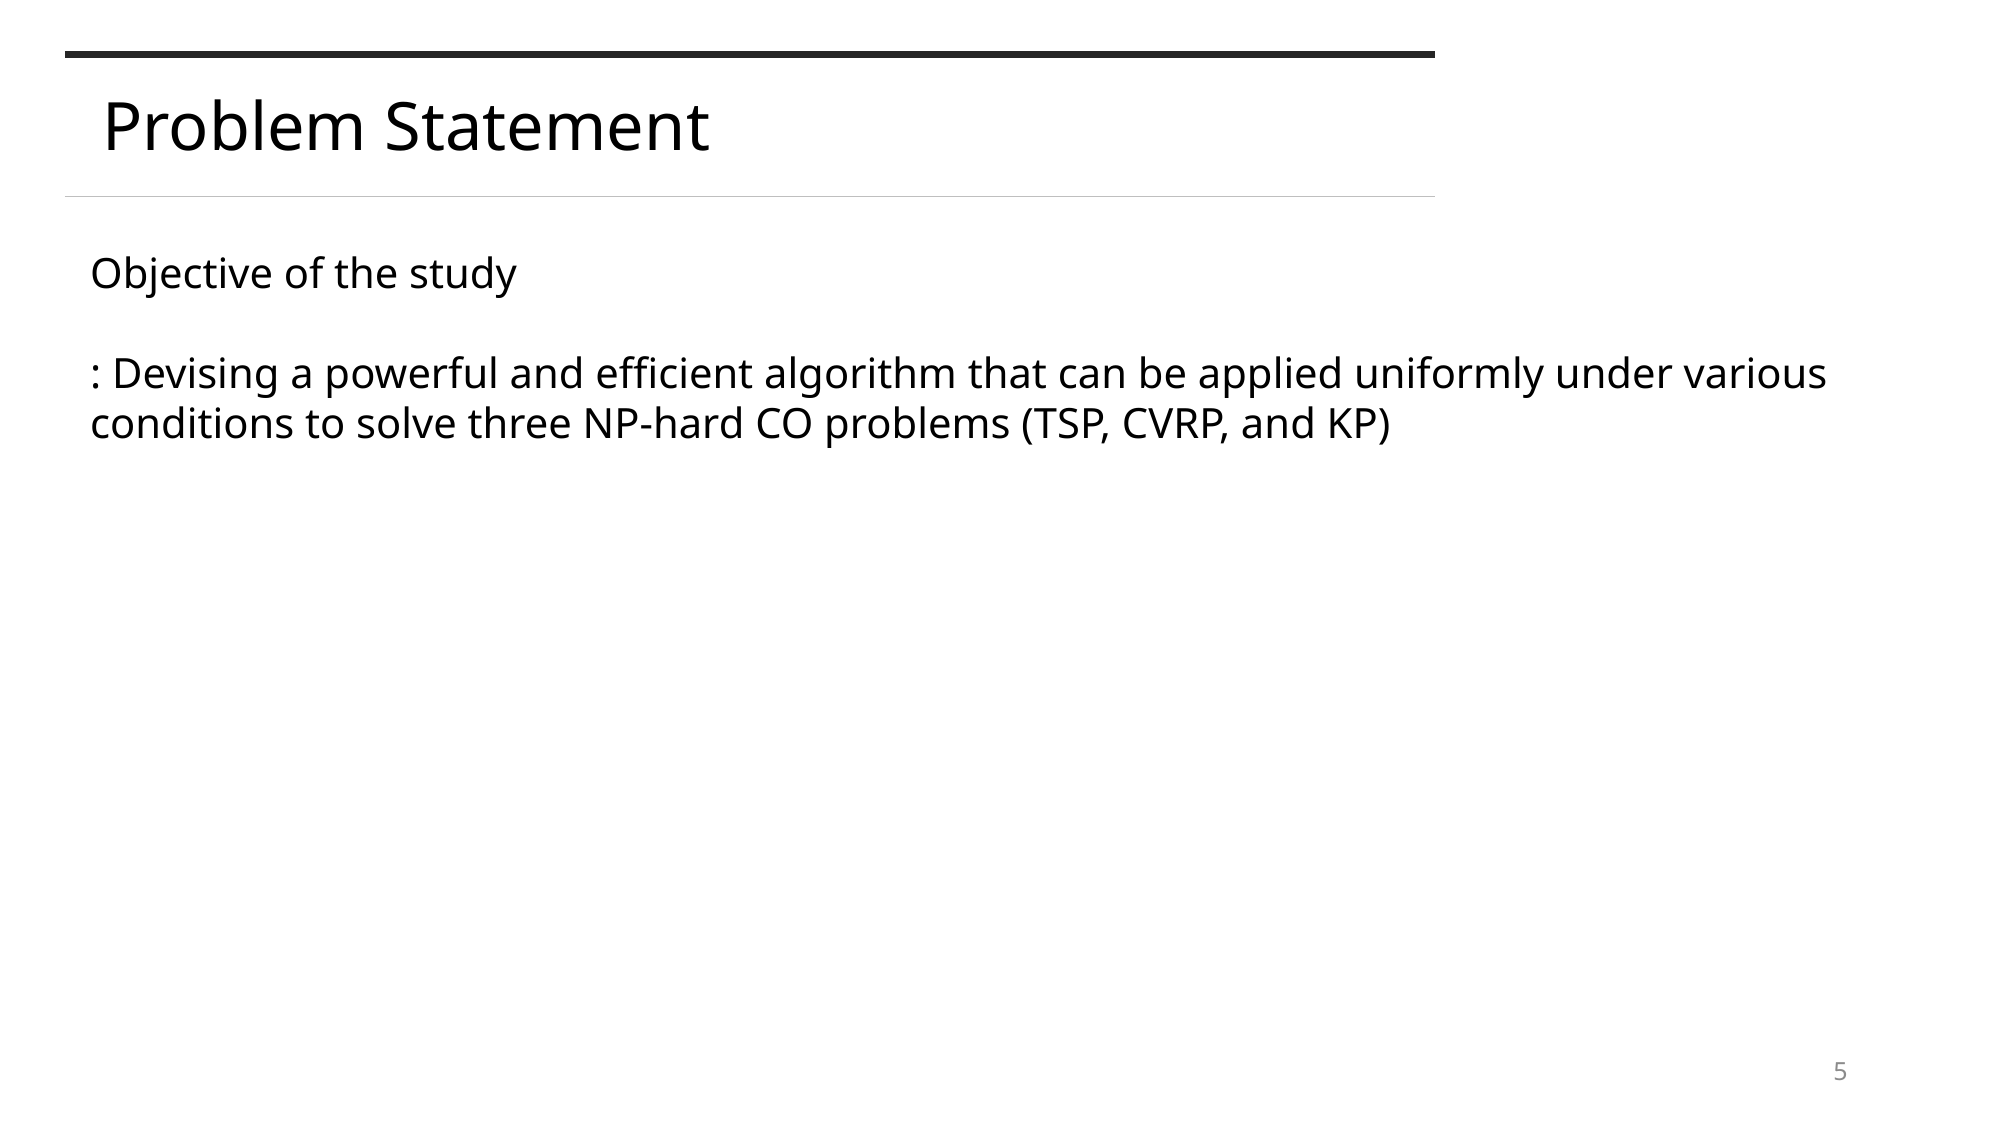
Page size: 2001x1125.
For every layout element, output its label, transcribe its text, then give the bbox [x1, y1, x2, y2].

text_box Objective of the study : Devising a powerful and efficient algorithm that can be applied uniformly under various conditions to solve three NP-hard CO problems (TSP, CVRP, and KP) [75, 238, 1925, 454]
slide_number 5 [1412, 1042, 1863, 1103]
title Problem Statement [86, 20, 1812, 238]
